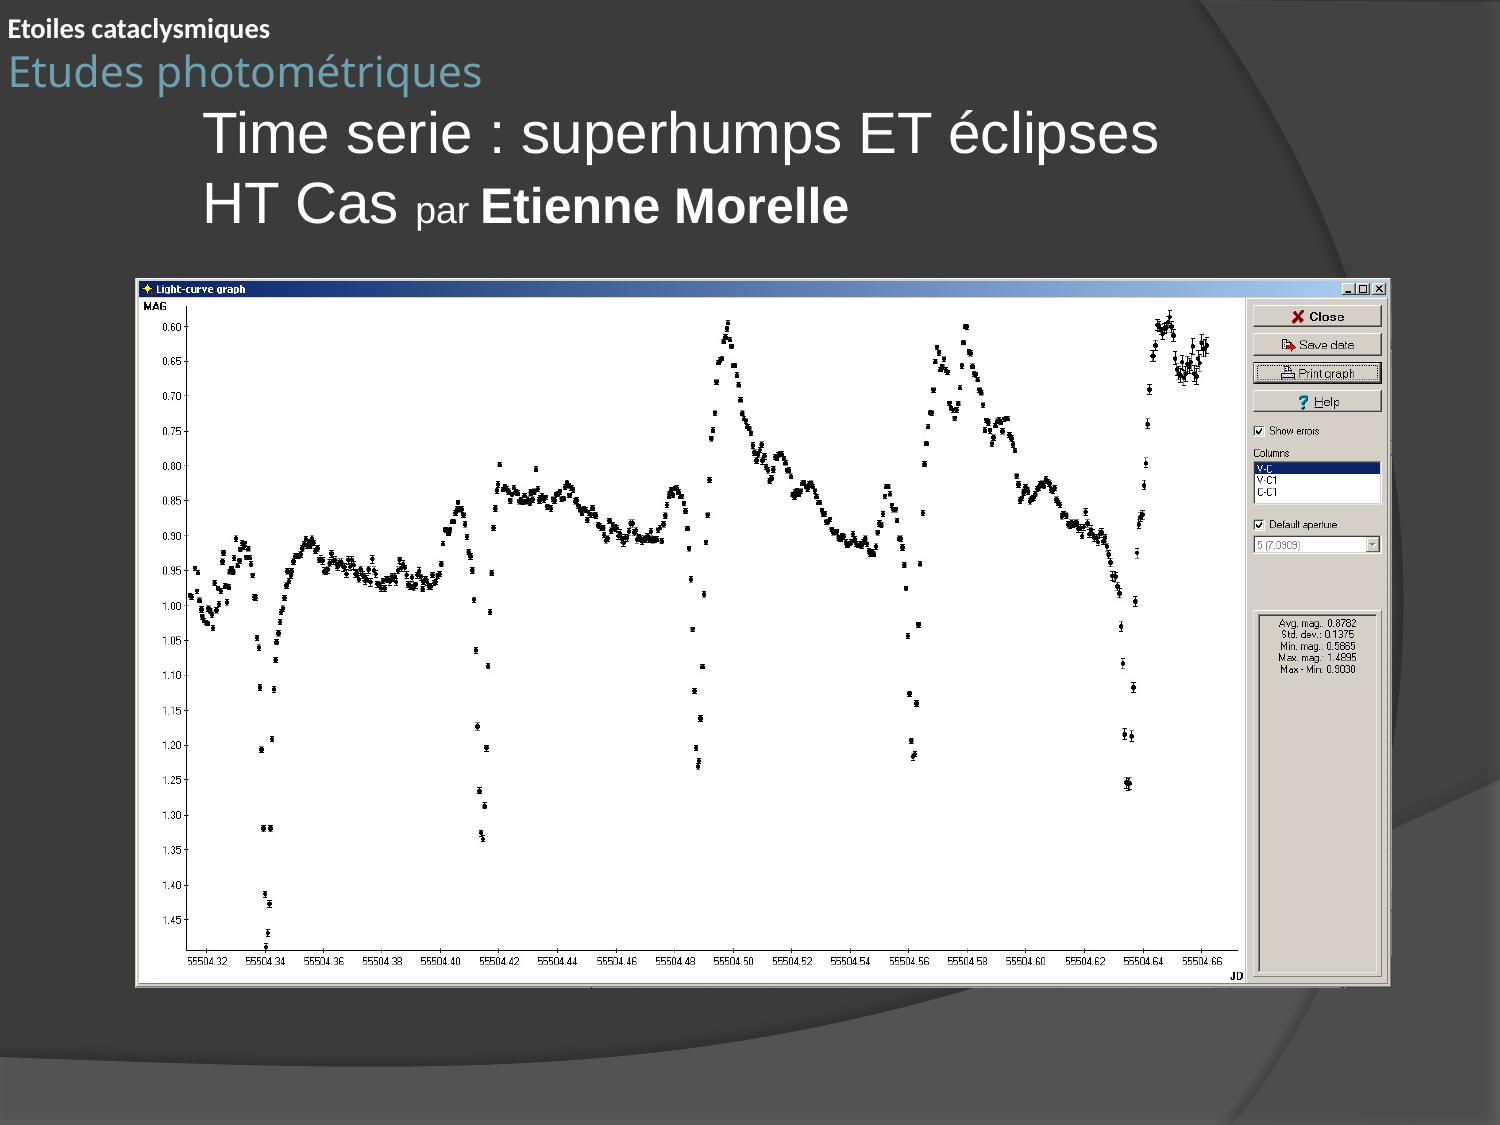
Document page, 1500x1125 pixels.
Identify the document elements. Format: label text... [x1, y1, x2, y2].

text_box Time serie : superhumps ET éclipses HT Cas par Etienne Morelle [187, 42, 1176, 268]
picture [135, 278, 1393, 988]
title Etoiles cataclysmiques Etudes photométriques [0, 0, 498, 107]
